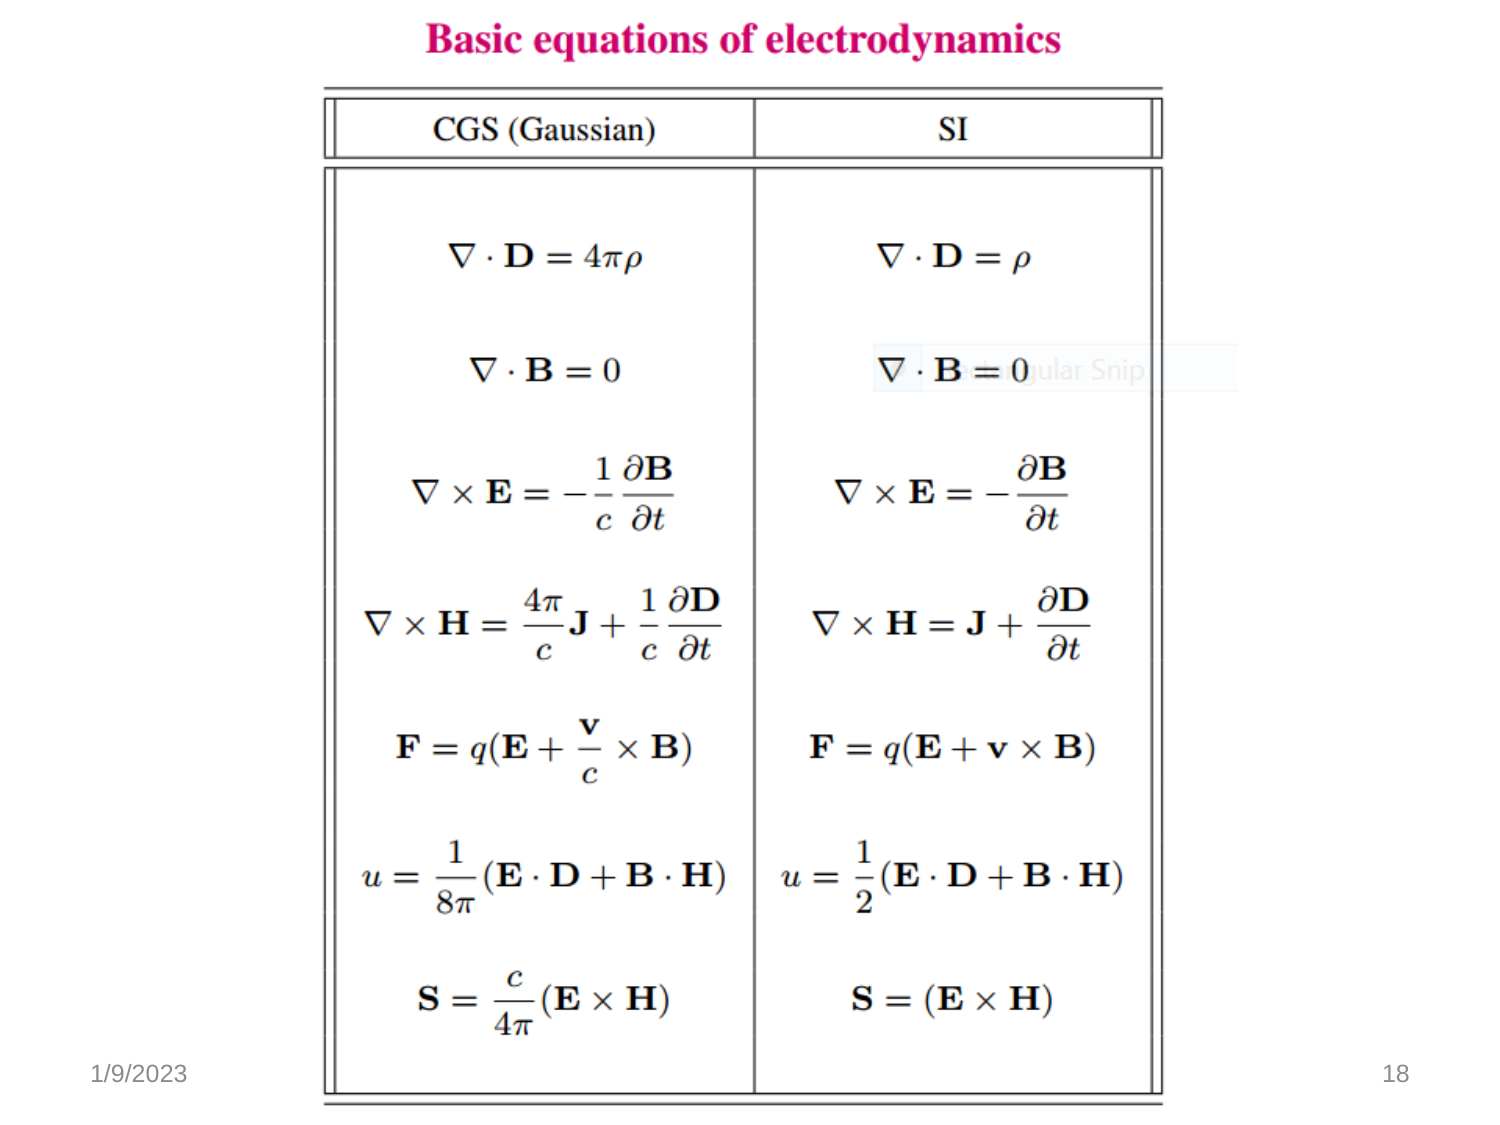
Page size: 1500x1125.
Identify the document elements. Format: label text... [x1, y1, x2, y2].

slide_number 18 [1241, 1042, 1425, 1103]
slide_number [75, 1042, 257, 1103]
picture [262, 6, 1238, 1119]
